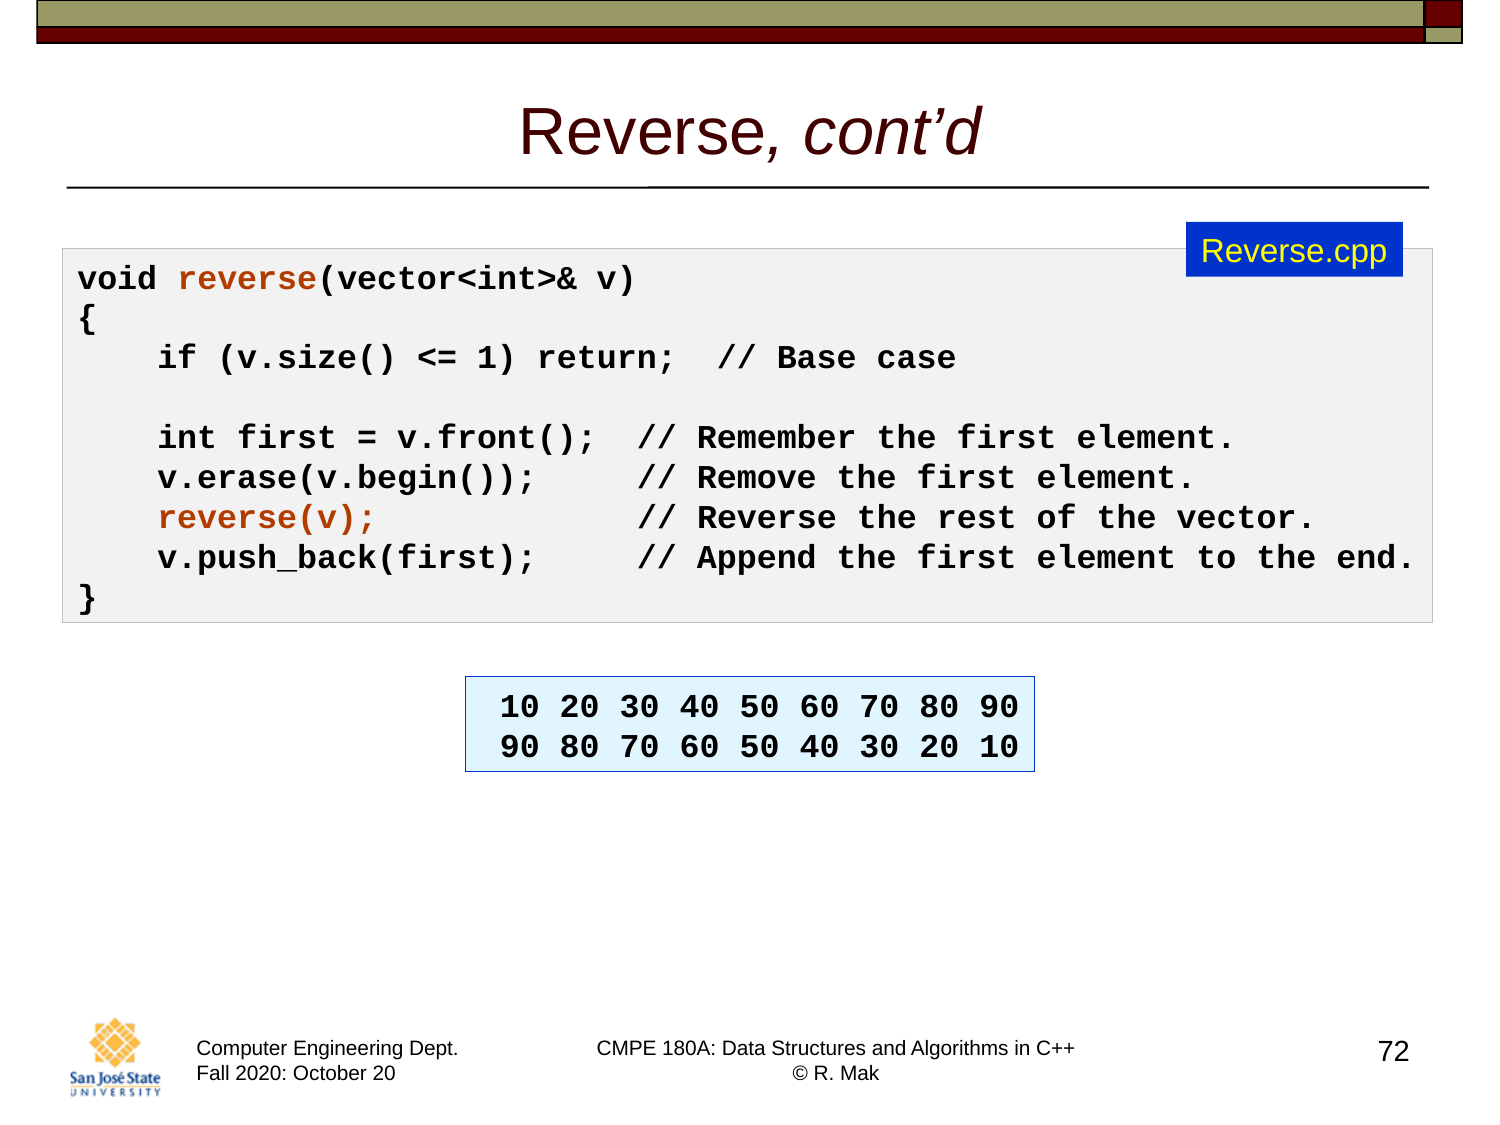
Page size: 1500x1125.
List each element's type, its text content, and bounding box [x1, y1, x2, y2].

picture [60, 1012, 166, 1112]
text_box Reverse.cpp [1186, 221, 1403, 277]
slide_number 72 [1112, 1025, 1425, 1100]
text_box void reverse(vector<int>& v) { if (v.size() <= 1) return; // Base case int first = v.front(); // Remember the first element. v.erase(v.begin()); // Remove the first element. reverse(v); // Reverse the rest of the vector. v.push_back(first); // Append the first element to the end. } [62, 248, 1433, 623]
title Reverse, cont’d [75, 67, 1425, 175]
text_box 10 20 30 40 50 60 70 80 90 90 80 70 60 50 40 30 20 10 [465, 676, 1035, 772]
